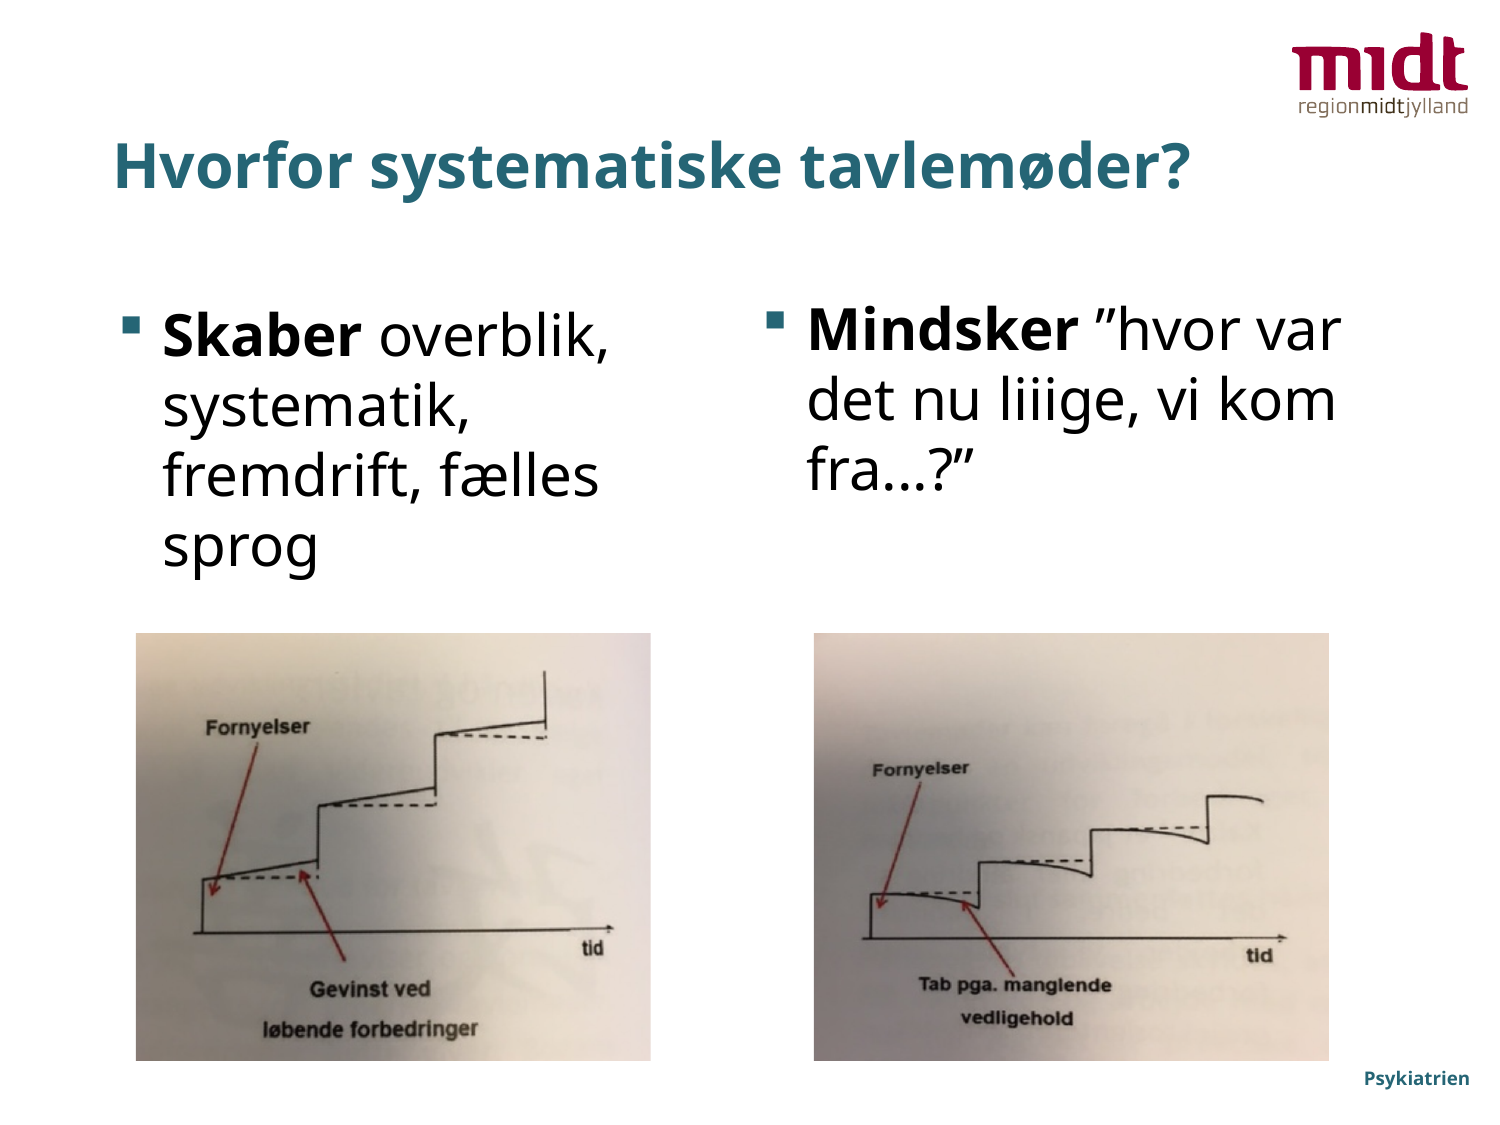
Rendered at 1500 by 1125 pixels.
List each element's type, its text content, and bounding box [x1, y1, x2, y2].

list Skaber overblik, systematik, fremdrift, fælles sprog [117, 354, 739, 1012]
picture [135, 589, 651, 1105]
title Hvorfor systematiske tavlemøder? [112, 125, 1376, 276]
footer Psykiatrien [1290, 1038, 1471, 1090]
list Mindsker ”hvor var det nu liiige, vi kom fra...?” [761, 354, 1382, 1012]
picture [813, 589, 1329, 1105]
